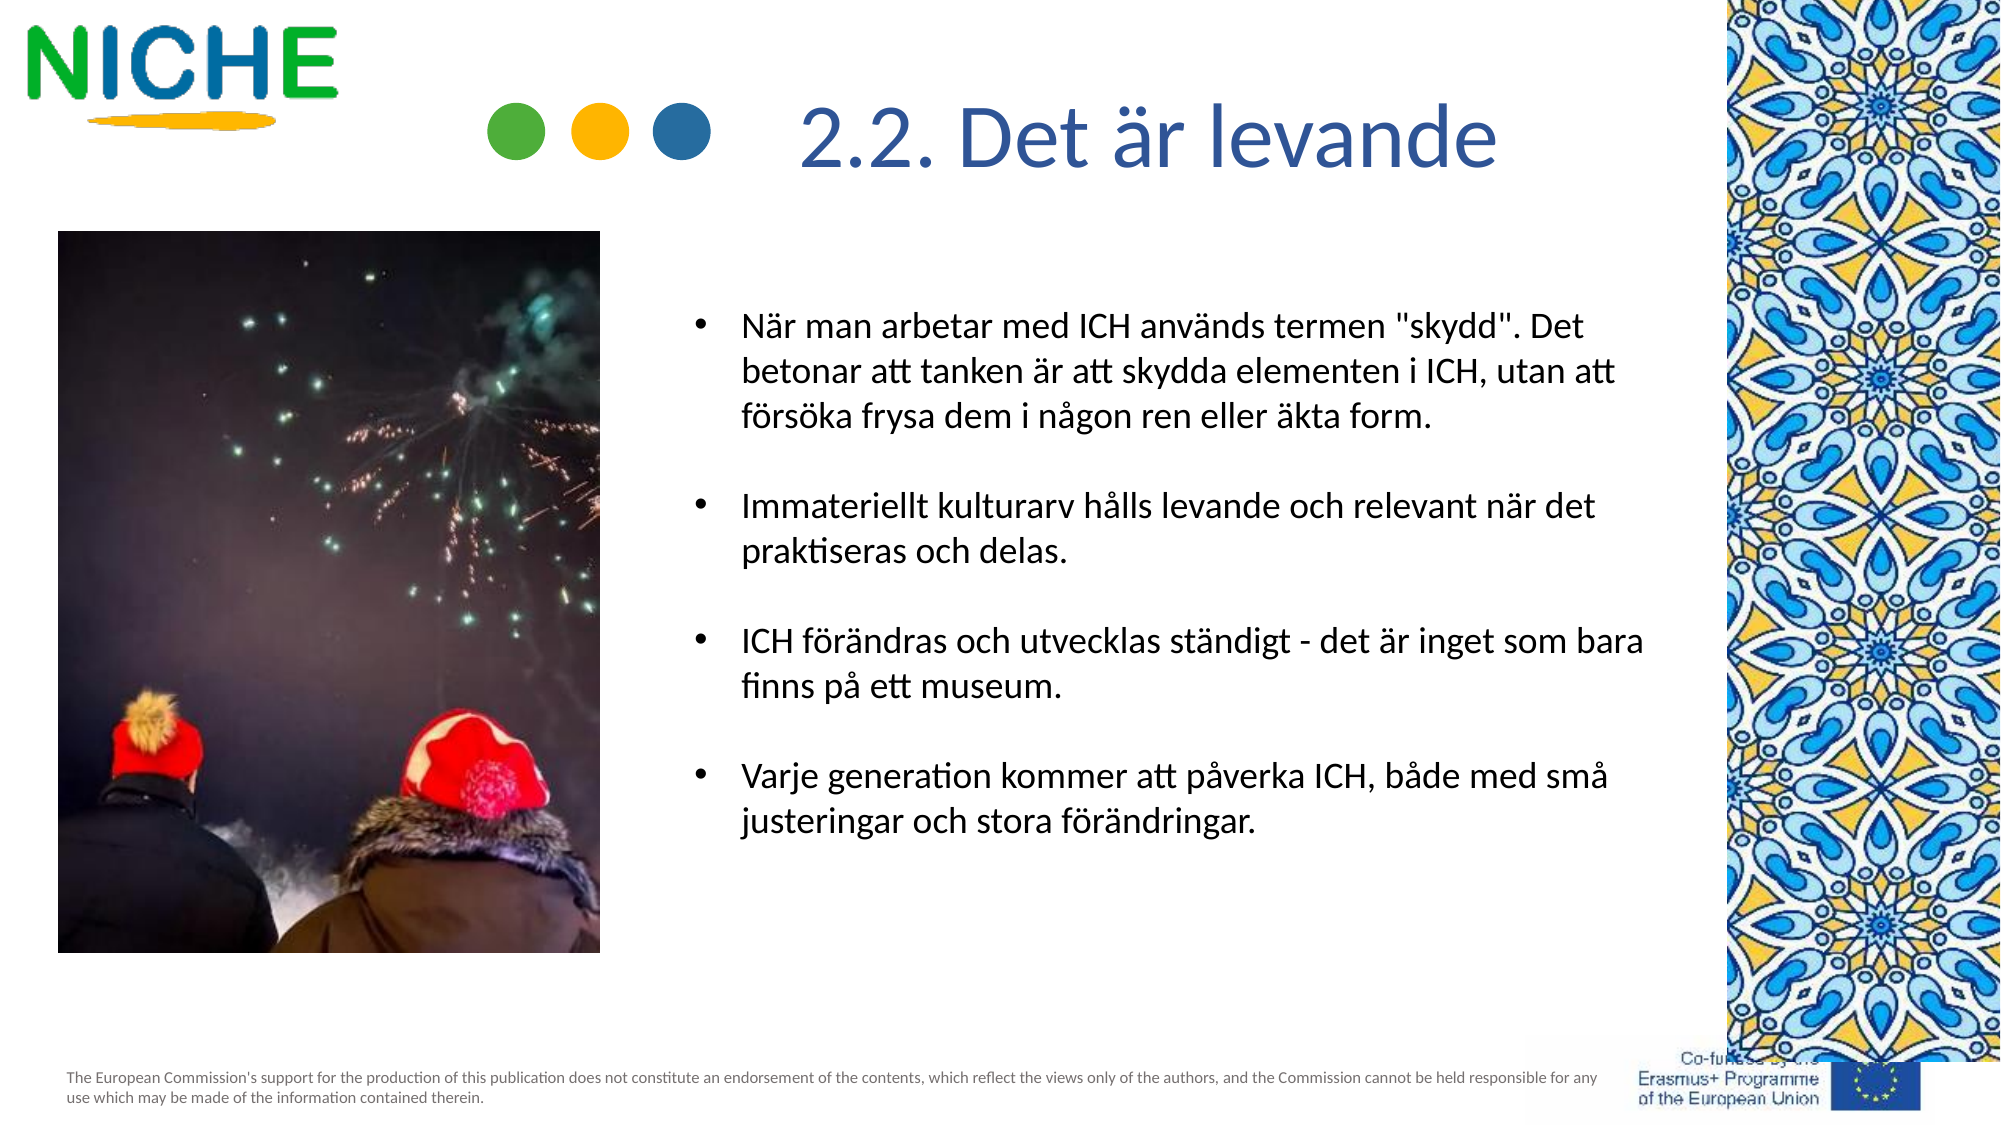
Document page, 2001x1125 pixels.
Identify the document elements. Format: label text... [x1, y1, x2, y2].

picture [58, 231, 600, 954]
picture [0, 0, 365, 145]
picture [1675, 0, 2001, 1125]
text_box 2.2. Det är levande [783, 68, 1832, 194]
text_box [487, 102, 711, 161]
text_box När man arbetar med ICH används termen "skydd". Det betonar att tanken är att skydda elementen i ICH, utan att försöka frysa dem i någon ren eller äkta form. Immateriellt kulturarv hålls levande och relevant när det praktiseras och delas. ICH förändras och utvecklas ständigt - det är inget som bara finns på ett museum. Varje generation kommer att påverka ICH, både med små justeringar och stora förändringar. [679, 293, 1675, 1125]
